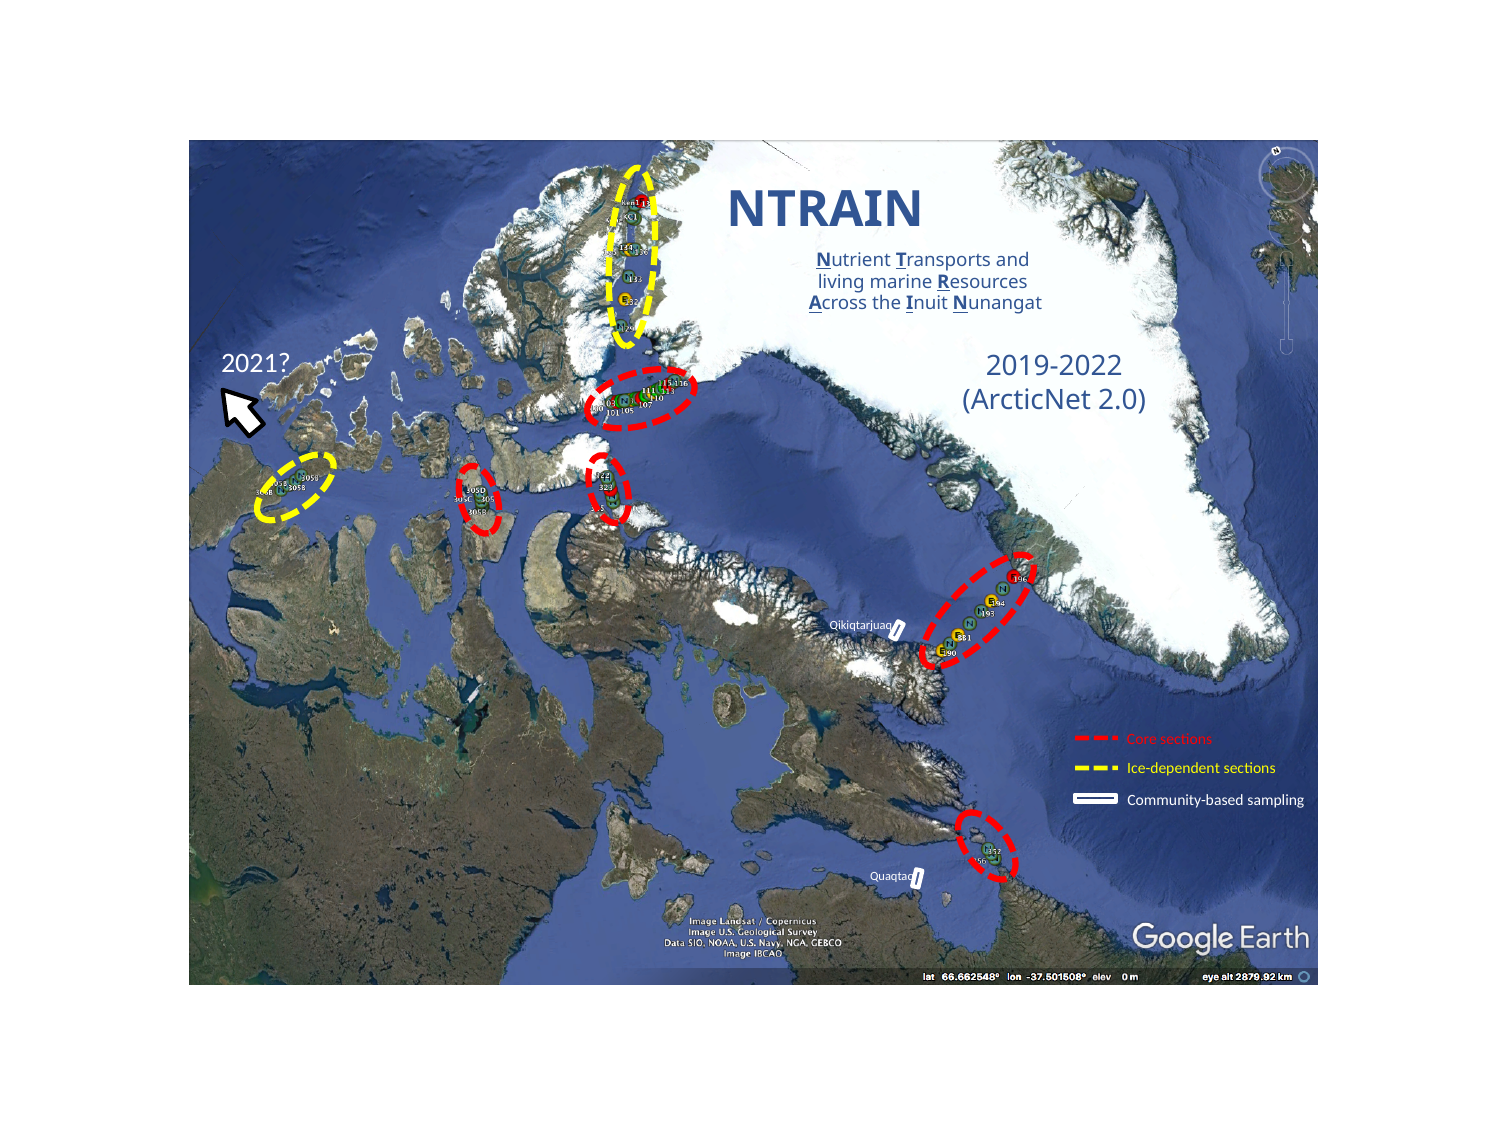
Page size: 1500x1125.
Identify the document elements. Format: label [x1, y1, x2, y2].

picture [189, 140, 1318, 985]
